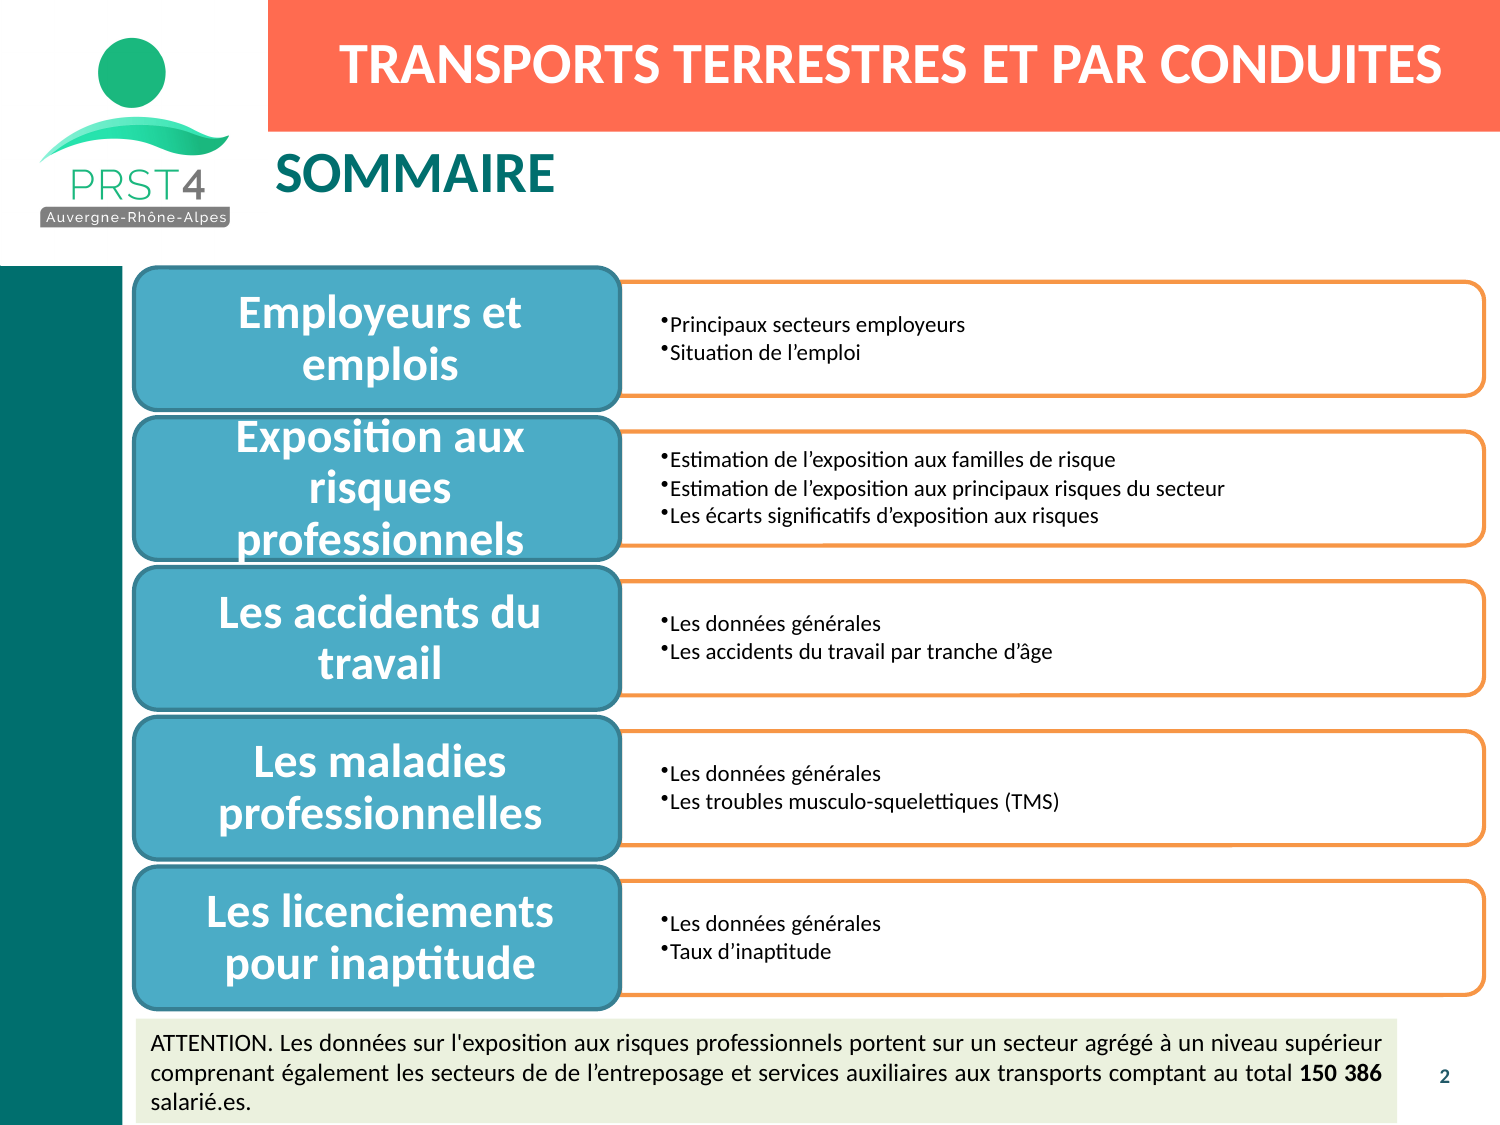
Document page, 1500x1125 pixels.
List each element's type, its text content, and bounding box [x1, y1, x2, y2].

picture [1, 0, 268, 266]
text_box TRANSPORTS TERRESTRES ET PAR CONDUITES [324, 18, 1484, 103]
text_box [133, 266, 1485, 1010]
text_box ATTENTION. Les données sur l'exposition aux risques professionnels portent sur un secteur agrégé à un niveau supérieur comprenant également les secteurs de de l’entreposage et services auxiliaires aux transports comptant au total 150 386 salarié.es. [135, 1018, 1398, 1124]
text_box SOMMAIRE [259, 126, 1498, 254]
